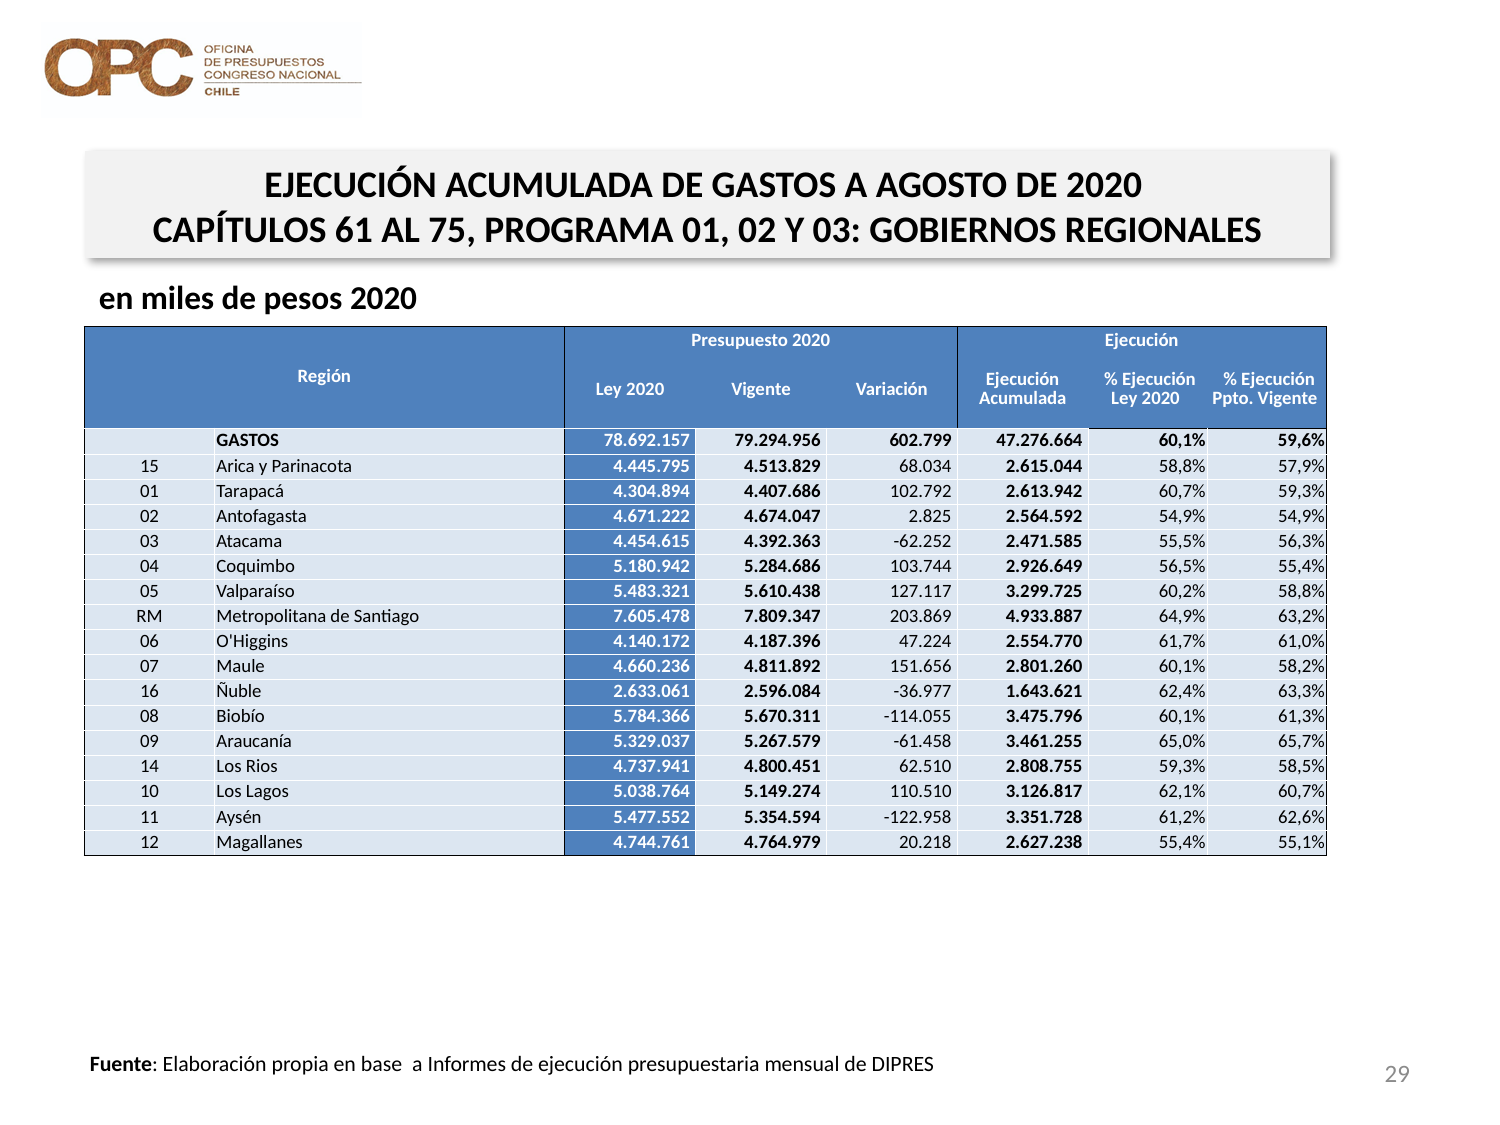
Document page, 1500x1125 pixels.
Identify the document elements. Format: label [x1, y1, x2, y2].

table_cell [1208, 731, 1326, 755]
table_cell [565, 630, 695, 654]
table_header [85, 327, 564, 428]
table_cell [215, 806, 564, 830]
table_cell [958, 655, 1088, 679]
table_cell [565, 505, 695, 529]
table_cell [696, 530, 826, 554]
table_cell [565, 480, 695, 504]
table_cell [827, 680, 957, 705]
table_cell [827, 756, 957, 780]
table_cell [696, 429, 826, 454]
table_cell [85, 555, 214, 579]
table_cell [827, 605, 957, 629]
table_cell [1208, 630, 1326, 654]
table_cell [958, 831, 1088, 855]
table_cell [85, 831, 214, 855]
table_cell [85, 655, 214, 679]
table_cell [1089, 680, 1207, 705]
table_cell [215, 455, 564, 479]
table_cell [1089, 706, 1207, 730]
table_cell [1208, 655, 1326, 679]
table_cell [958, 455, 1088, 479]
table_cell [215, 655, 564, 679]
table_cell [1208, 756, 1326, 780]
table_cell [827, 831, 957, 855]
table_cell [696, 731, 826, 755]
table_cell [1089, 831, 1207, 855]
table_cell [827, 630, 957, 654]
table_cell [1208, 480, 1326, 504]
table_cell [827, 505, 957, 529]
table_cell [958, 756, 1088, 780]
table_cell [1089, 806, 1207, 830]
table_cell [696, 605, 826, 629]
table_cell [215, 831, 564, 855]
table_cell [565, 781, 695, 805]
table_header [958, 327, 1326, 351]
table_cell [565, 680, 695, 705]
table_cell [1089, 455, 1207, 479]
table_cell [827, 731, 957, 755]
table_cell [958, 806, 1088, 830]
table_cell [85, 429, 214, 454]
table_cell [696, 630, 826, 654]
table_cell [696, 831, 826, 855]
table_cell [85, 781, 214, 805]
picture [41, 22, 362, 118]
table_cell [215, 680, 564, 705]
table_cell [696, 580, 826, 604]
table_cell [827, 530, 957, 554]
table_cell [215, 505, 564, 529]
table_header [565, 327, 957, 351]
table_cell [1208, 831, 1326, 855]
table_cell [85, 530, 214, 554]
table_cell [958, 781, 1088, 805]
table_cell [215, 530, 564, 554]
table_cell [1208, 429, 1326, 454]
table_cell [958, 429, 1088, 454]
table_cell [1089, 655, 1207, 679]
table_cell [958, 680, 1088, 705]
table_cell [85, 680, 214, 705]
table_cell [1208, 605, 1326, 629]
table_cell [696, 680, 826, 705]
table_cell [565, 455, 695, 479]
table_cell [1208, 455, 1326, 479]
table_cell [215, 630, 564, 654]
table_cell [1089, 480, 1207, 504]
table_cell [215, 580, 564, 604]
table_cell [565, 530, 695, 554]
table_cell [85, 756, 214, 780]
table_cell [958, 351, 1326, 428]
table_cell [85, 605, 214, 629]
table_cell [958, 580, 1088, 604]
table_cell [565, 706, 695, 730]
table_cell [85, 731, 214, 755]
table_cell [1089, 580, 1207, 604]
table_cell [565, 831, 695, 855]
table_cell [565, 756, 695, 780]
table_cell [1208, 580, 1326, 604]
table_cell [1089, 731, 1207, 755]
table_cell [565, 351, 957, 428]
table_cell [696, 756, 826, 780]
table_cell [696, 480, 826, 504]
table_cell [85, 480, 214, 504]
table_cell [827, 706, 957, 730]
table_cell [958, 706, 1088, 730]
table_cell [1208, 505, 1326, 529]
table_cell [827, 580, 957, 604]
table_cell [565, 731, 695, 755]
table_cell [1089, 530, 1207, 554]
table_cell [827, 455, 957, 479]
table_cell [565, 655, 695, 679]
table_cell [958, 505, 1088, 529]
table_cell [1089, 429, 1207, 454]
table_cell [215, 706, 564, 730]
table_cell [85, 630, 214, 654]
text_box [84, 269, 1327, 326]
table_cell [1208, 806, 1326, 830]
table_cell [215, 781, 564, 805]
table_cell [215, 756, 564, 780]
table_cell [827, 429, 957, 454]
table_cell [1208, 530, 1326, 554]
table_cell [1089, 630, 1207, 654]
table_cell [565, 580, 695, 604]
table_cell [565, 555, 695, 579]
table_cell [1089, 555, 1207, 579]
table_cell [696, 455, 826, 479]
slide_number [1074, 1042, 1425, 1103]
table_cell [85, 580, 214, 604]
table_cell [1208, 680, 1326, 705]
table_cell [215, 731, 564, 755]
table_cell [958, 555, 1088, 579]
table_cell [565, 429, 695, 454]
table_cell [1089, 605, 1207, 629]
table_cell [696, 505, 826, 529]
table_cell [215, 605, 564, 629]
table_cell [696, 555, 826, 579]
table_cell [696, 655, 826, 679]
table_cell [1208, 555, 1326, 579]
table_cell [827, 781, 957, 805]
table_cell [827, 806, 957, 830]
table_cell [696, 806, 826, 830]
table_cell [958, 480, 1088, 504]
table_cell [827, 555, 957, 579]
table_cell [958, 530, 1088, 554]
table_cell [1208, 781, 1326, 805]
table_cell [827, 480, 957, 504]
table_cell [85, 806, 214, 830]
table_cell [565, 806, 695, 830]
table_cell [1089, 756, 1207, 780]
table_cell [85, 706, 214, 730]
table_cell [958, 630, 1088, 654]
table_cell [215, 480, 564, 504]
table_cell [696, 706, 826, 730]
table_cell [1089, 781, 1207, 805]
table_cell [85, 455, 214, 479]
table_cell [215, 429, 564, 454]
table_cell [565, 605, 695, 629]
text_box [86, 151, 1330, 258]
table_cell [1208, 706, 1326, 730]
table_cell [958, 605, 1088, 629]
table_cell [696, 781, 826, 805]
table_cell [1089, 505, 1207, 529]
table_cell [85, 505, 214, 529]
table_cell [827, 655, 957, 679]
table_cell [215, 555, 564, 579]
table_cell [958, 731, 1088, 755]
